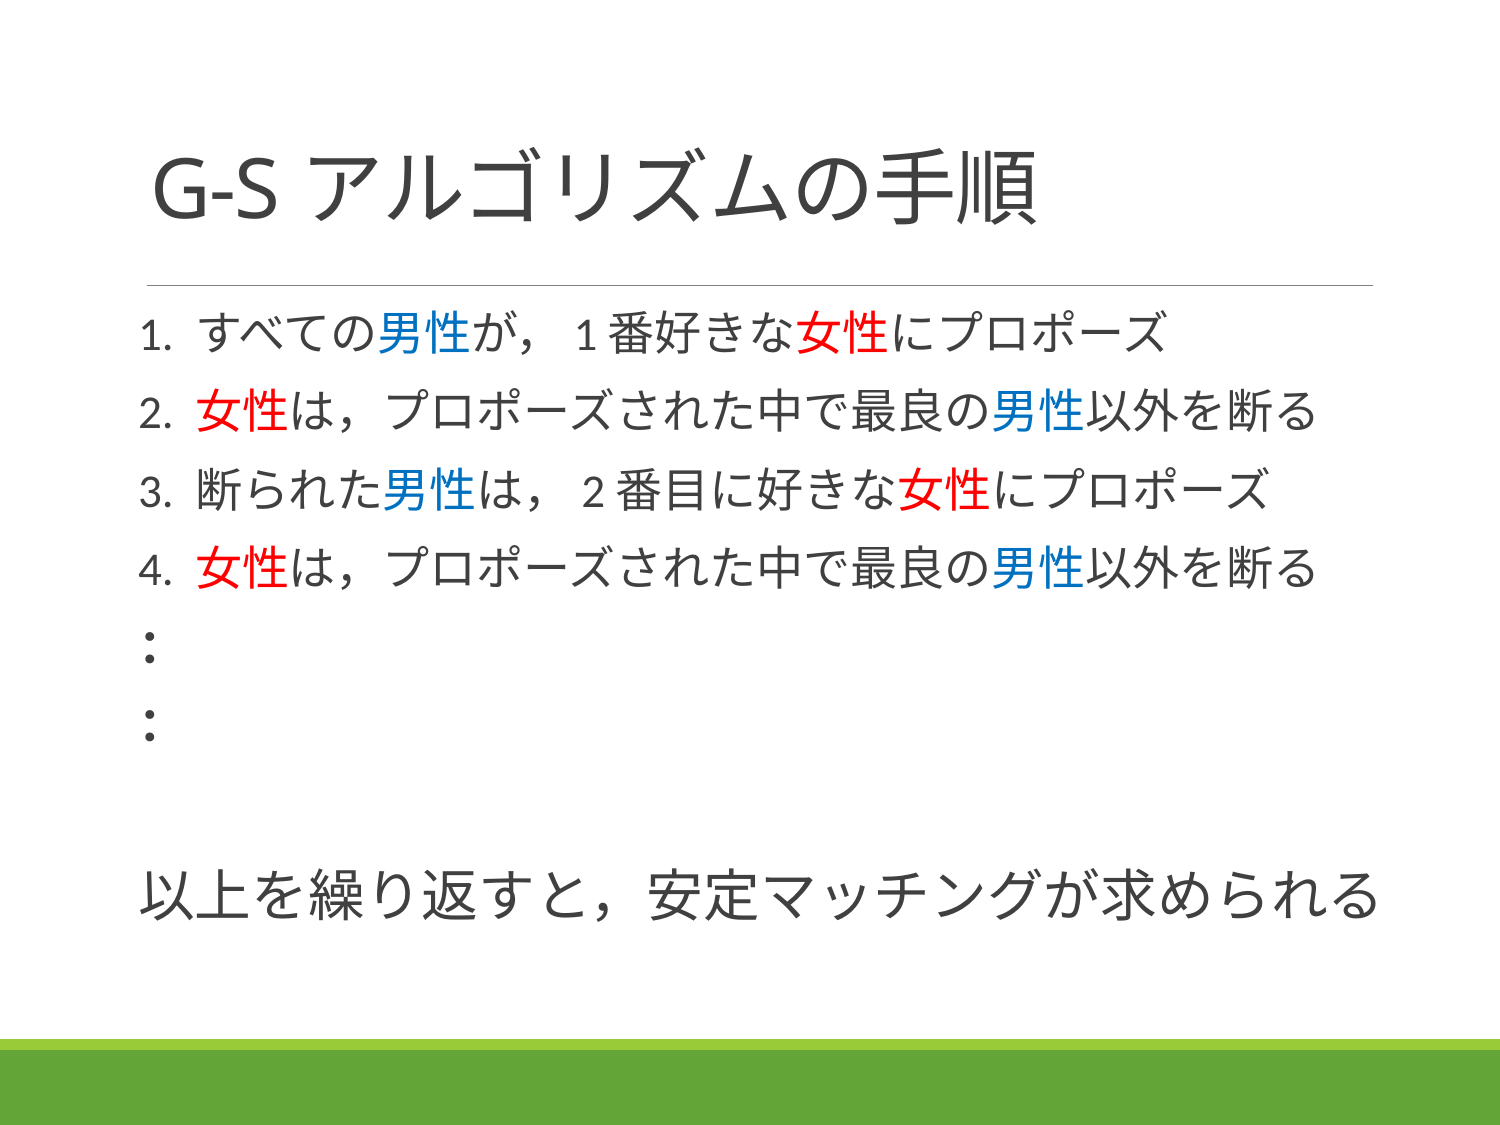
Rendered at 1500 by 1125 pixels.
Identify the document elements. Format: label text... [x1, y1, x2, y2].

list 1. すべての男性が，1番好きな女性にプロポーズ 2. 女性は，プロポーズされた中で最良の男性以外を断る 3. 断られた男性は，2番目に好きな女性にプロポーズ 4. 女性は，プロポーズされた中で最良の男性以外を断る ： ： 以上を繰り返すと，安定マッチングが求められる [124, 302, 1388, 963]
title G-Sアルゴリズムの手順 [135, 47, 1373, 244]
